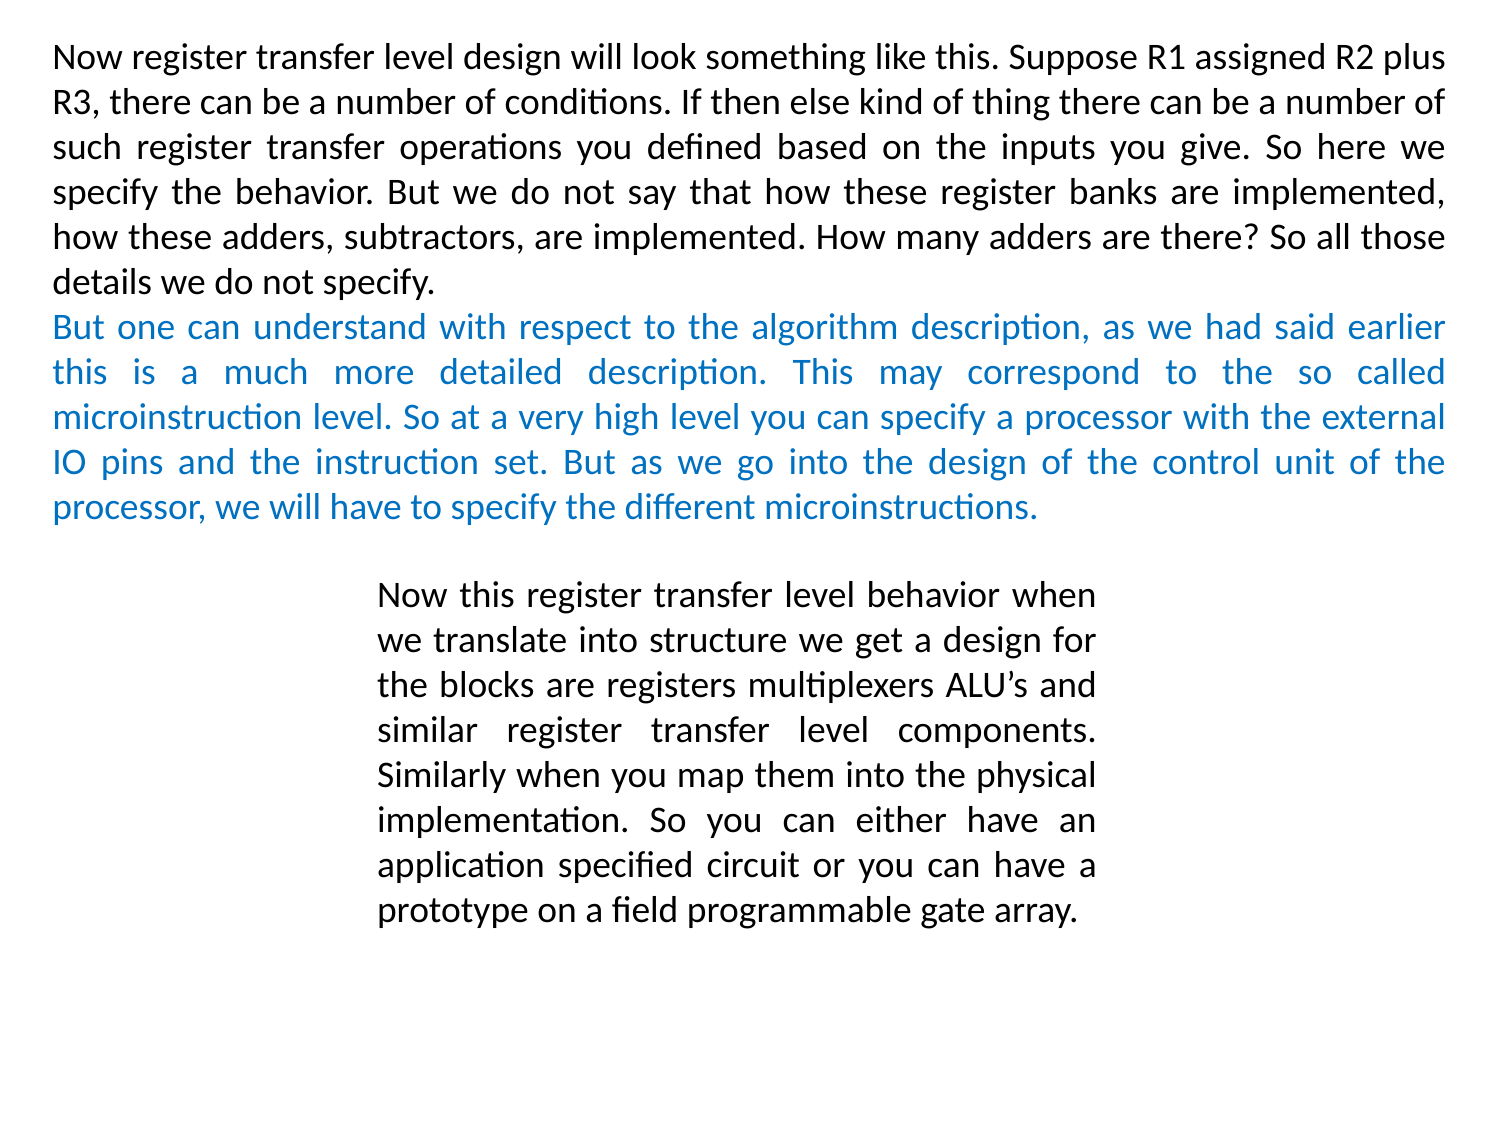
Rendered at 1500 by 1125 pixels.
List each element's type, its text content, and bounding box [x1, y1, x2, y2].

text_box Now register transfer level design will look something like this. Suppose R1 assigned R2 plus R3, there can be a number of conditions. If then else kind of thing there can be a number of such register transfer operations you defined based on the inputs you give. So here we specify the behavior. But we do not say that how these register banks are implemented, how these adders, subtractors, are implemented. How many adders are there? So all those details we do not specify. But one can understand with respect to the algorithm description, as we had said earlier this is a much more detailed description. This may correspond to the so called microinstruction level. So at a very high level you can specify a processor with the external IO pins and the instruction set. But as we go into the design of the control unit of the processor, we will have to specify the different microinstructions. [37, 24, 1463, 535]
text_box Now this register transfer level behavior when we translate into structure we get a design for the blocks are registers multiplexers ALU’s and similar register transfer level components. Similarly when you map them into the physical implementation. So you can either have an application specified circuit or you can have a prototype on a field programmable gate array. [362, 562, 1113, 938]
